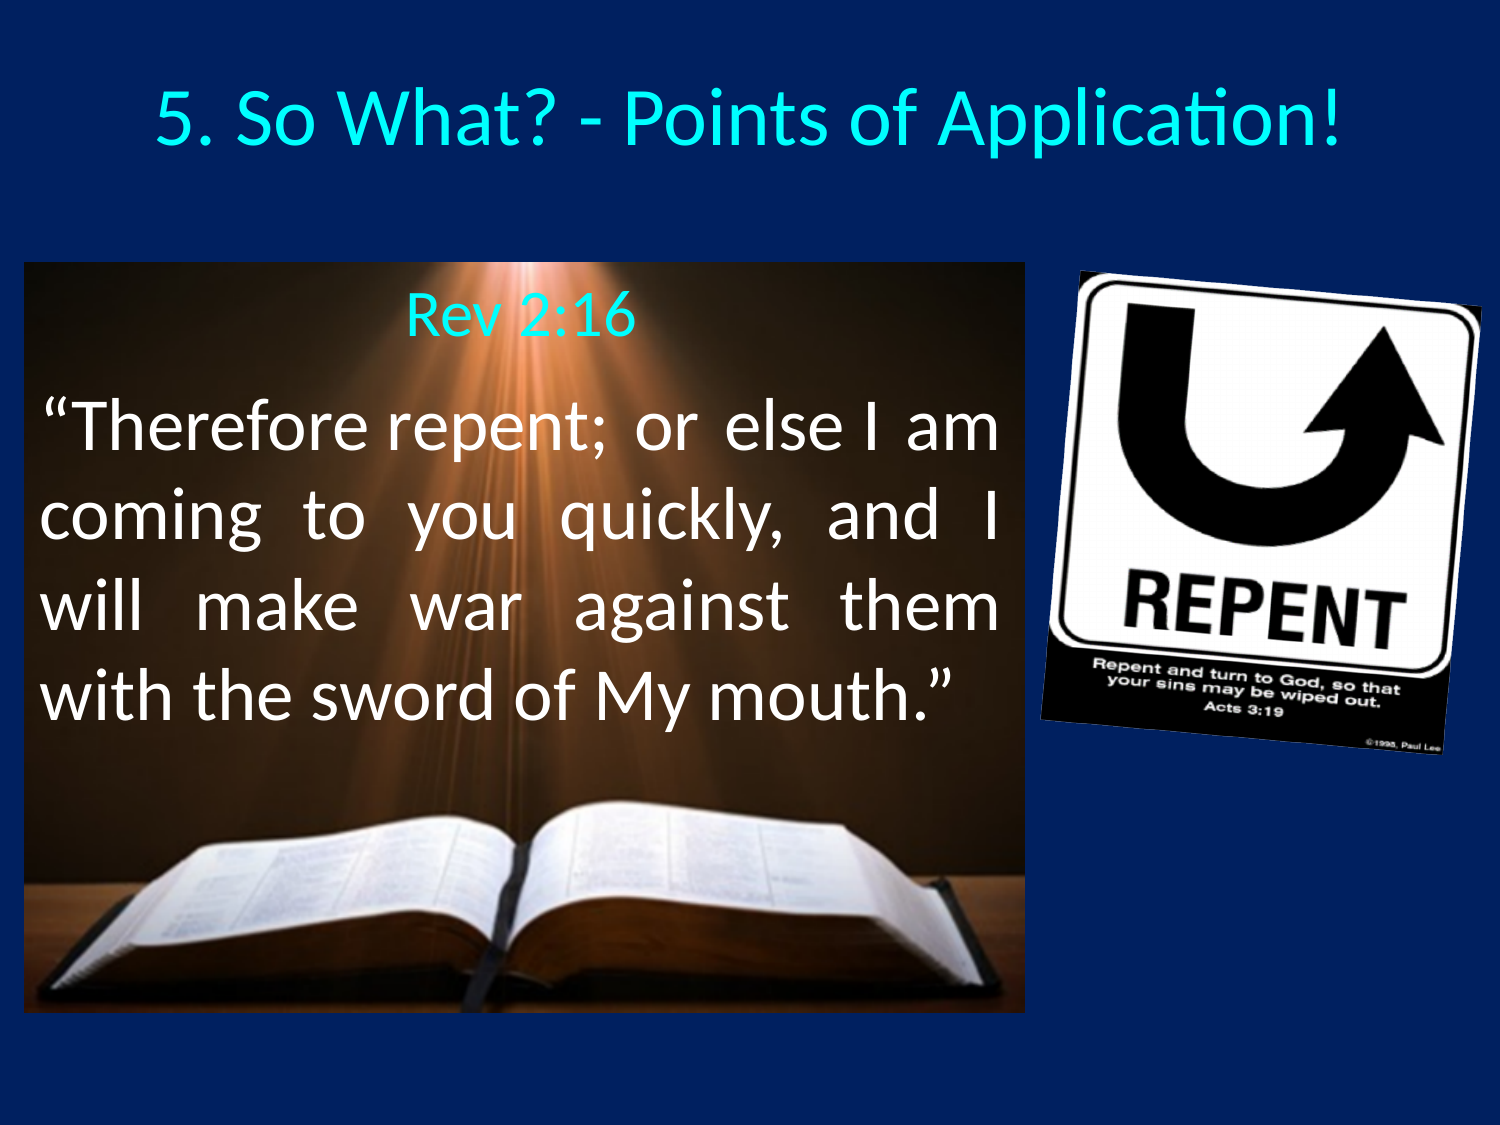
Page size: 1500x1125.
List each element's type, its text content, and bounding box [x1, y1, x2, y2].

text_box 5. So What? - Points of Application! [0, 50, 1500, 175]
picture [1041, 271, 1482, 755]
picture [24, 262, 1026, 1013]
